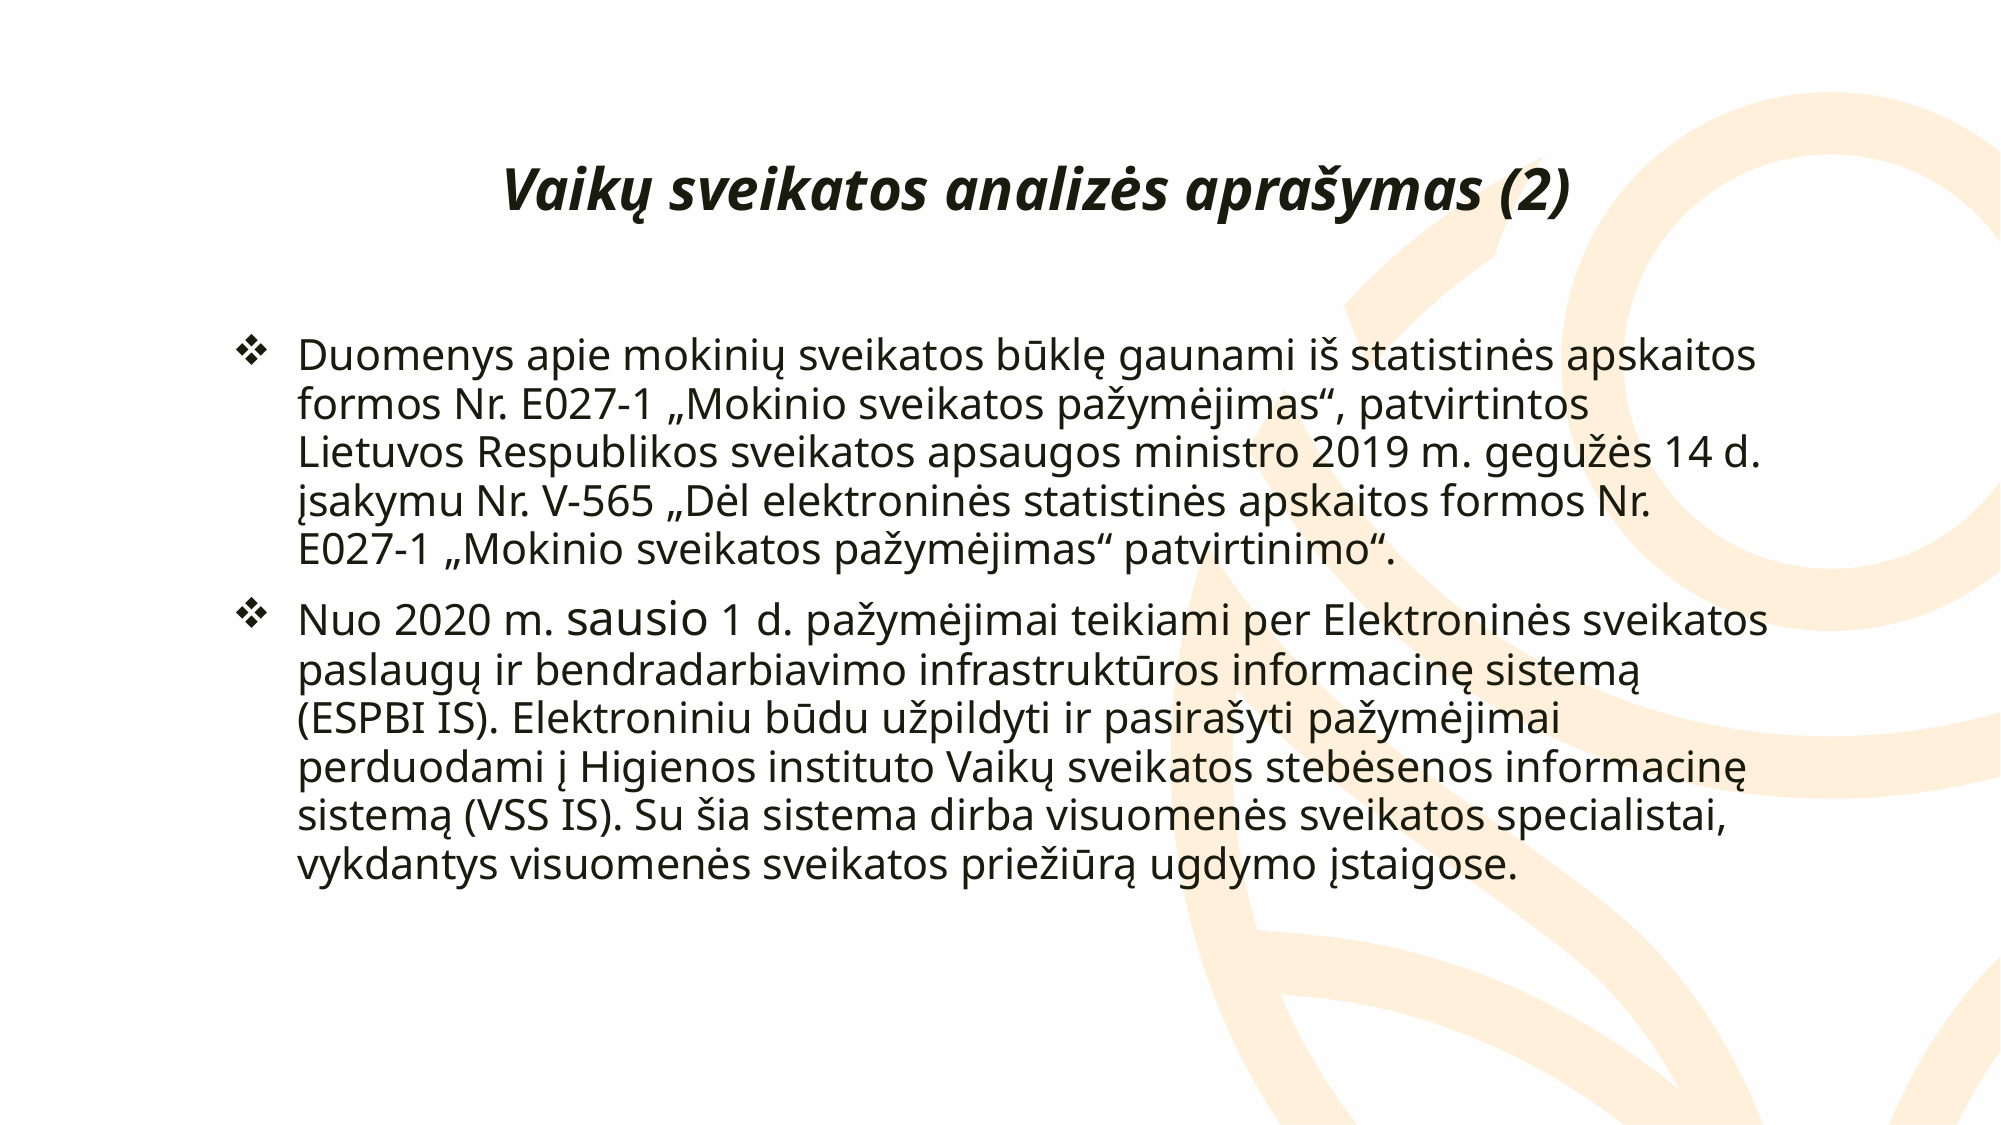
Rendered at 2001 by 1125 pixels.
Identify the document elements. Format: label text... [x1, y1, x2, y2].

picture [0, 0, 2001, 1125]
subtitle Duomenys apie mokinių sveikatos būklę gaunami iš statistinės apskaitos formos Nr. E027-1 „Mokinio sveikatos pažymėjimas“, patvirtintos Lietuvos Respublikos sveikatos apsaugos ministro 2019 m. gegužės 14 d. įsakymu Nr. V-565 „Dėl elektroninės statistinės apskaitos formos Nr. E027-1 „Mokinio sveikatos pažymėjimas“ patvirtinimo“. Nuo 2020 m. sausio 1 d. pažymėjimai teikiami per Elektroninės sveikatos paslaugų ir bendradarbiavimo infrastruktūros informacinę sistemą (ESPBI IS). Elektroniniu būdu užpildyti ir pasirašyti pažymėjimai perduodami į Higienos instituto Vaikų sveikatos stebėsenos informacinę sistemą (VSS IS). Su šia sistema dirba visuomenės sveikatos specialistai, vykdantys visuomenės sveikatos priežiūrą ugdymo įstaigose. [217, 324, 1785, 1078]
footer Vaikų sveikatos analizės aprašymas (2) [243, 101, 1829, 230]
